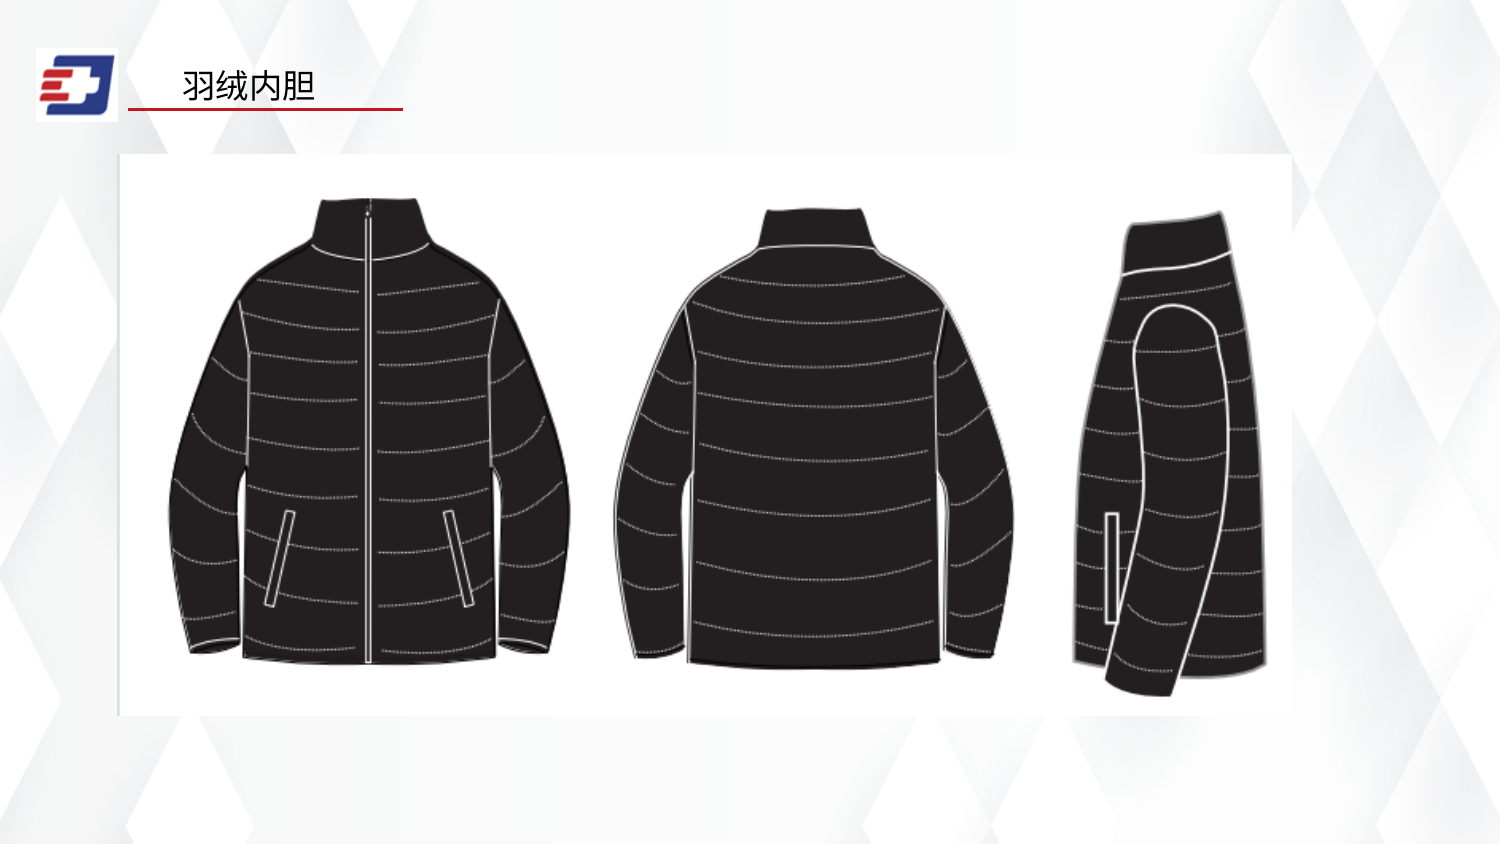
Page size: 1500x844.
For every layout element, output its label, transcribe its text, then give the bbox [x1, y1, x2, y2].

text_box 羽绒内胆 [167, 57, 331, 108]
picture [0, 0, 1500, 844]
